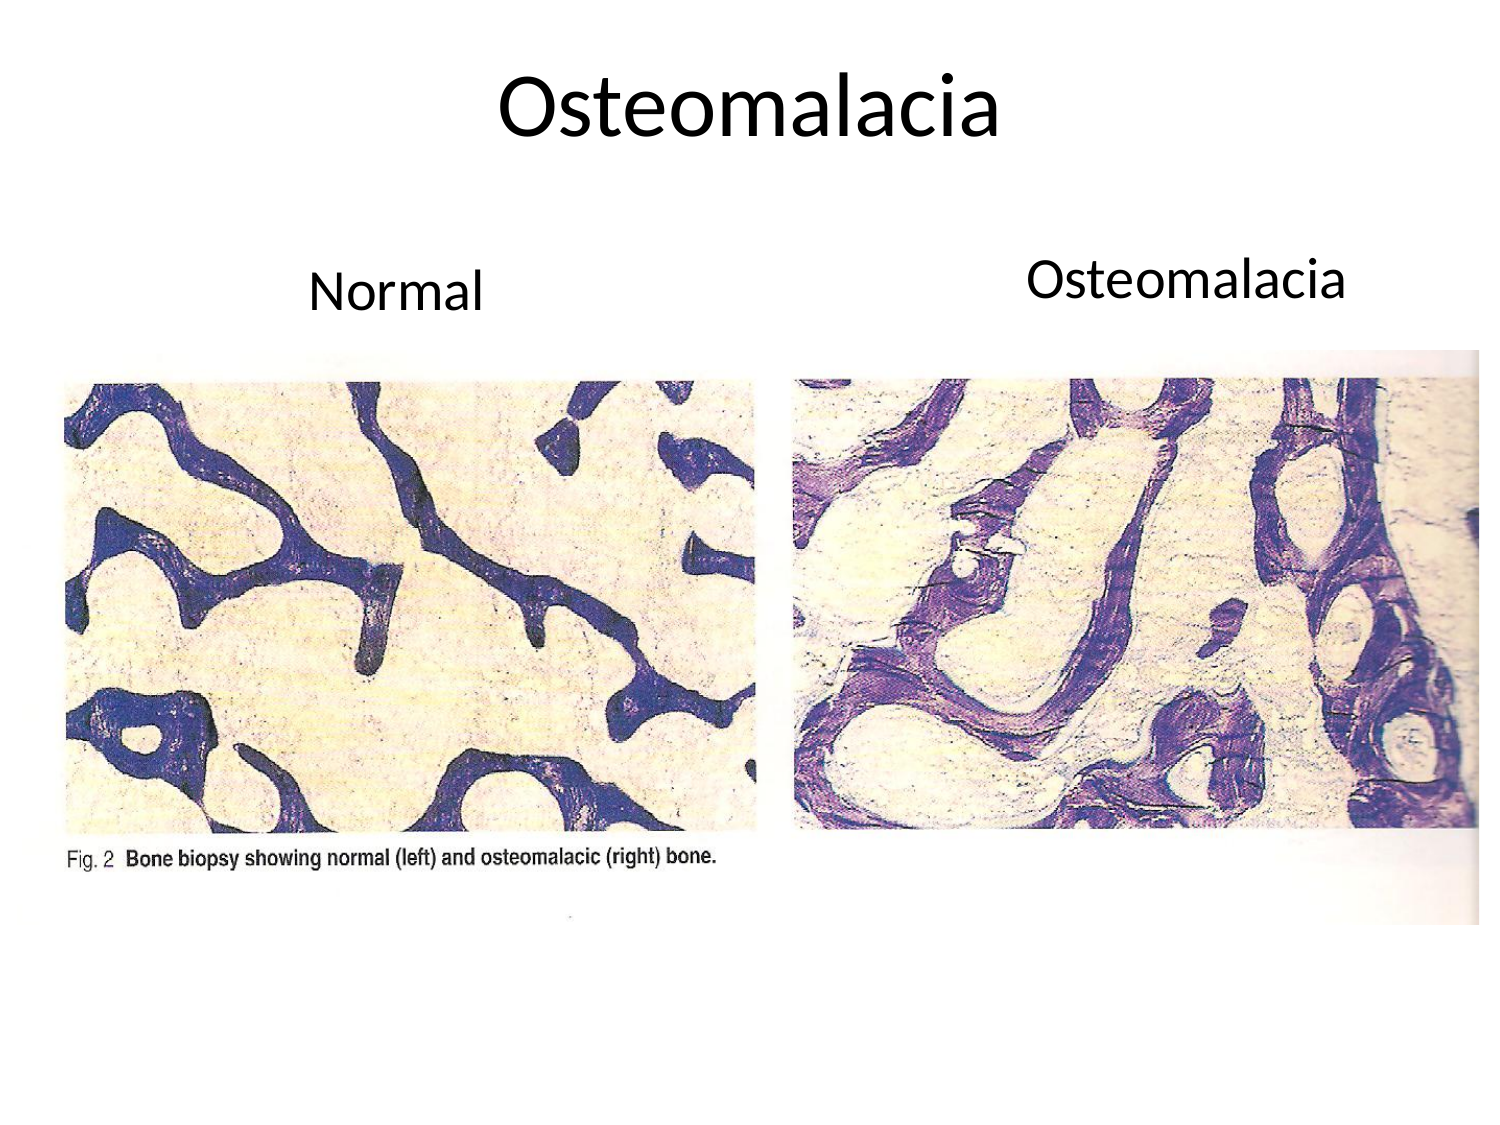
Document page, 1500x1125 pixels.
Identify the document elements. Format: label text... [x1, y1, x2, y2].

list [16, 349, 1480, 926]
text_box Osteomalacia [987, 224, 1363, 325]
title Osteomalacia [75, 37, 1425, 163]
text_box Normal [262, 237, 500, 338]
